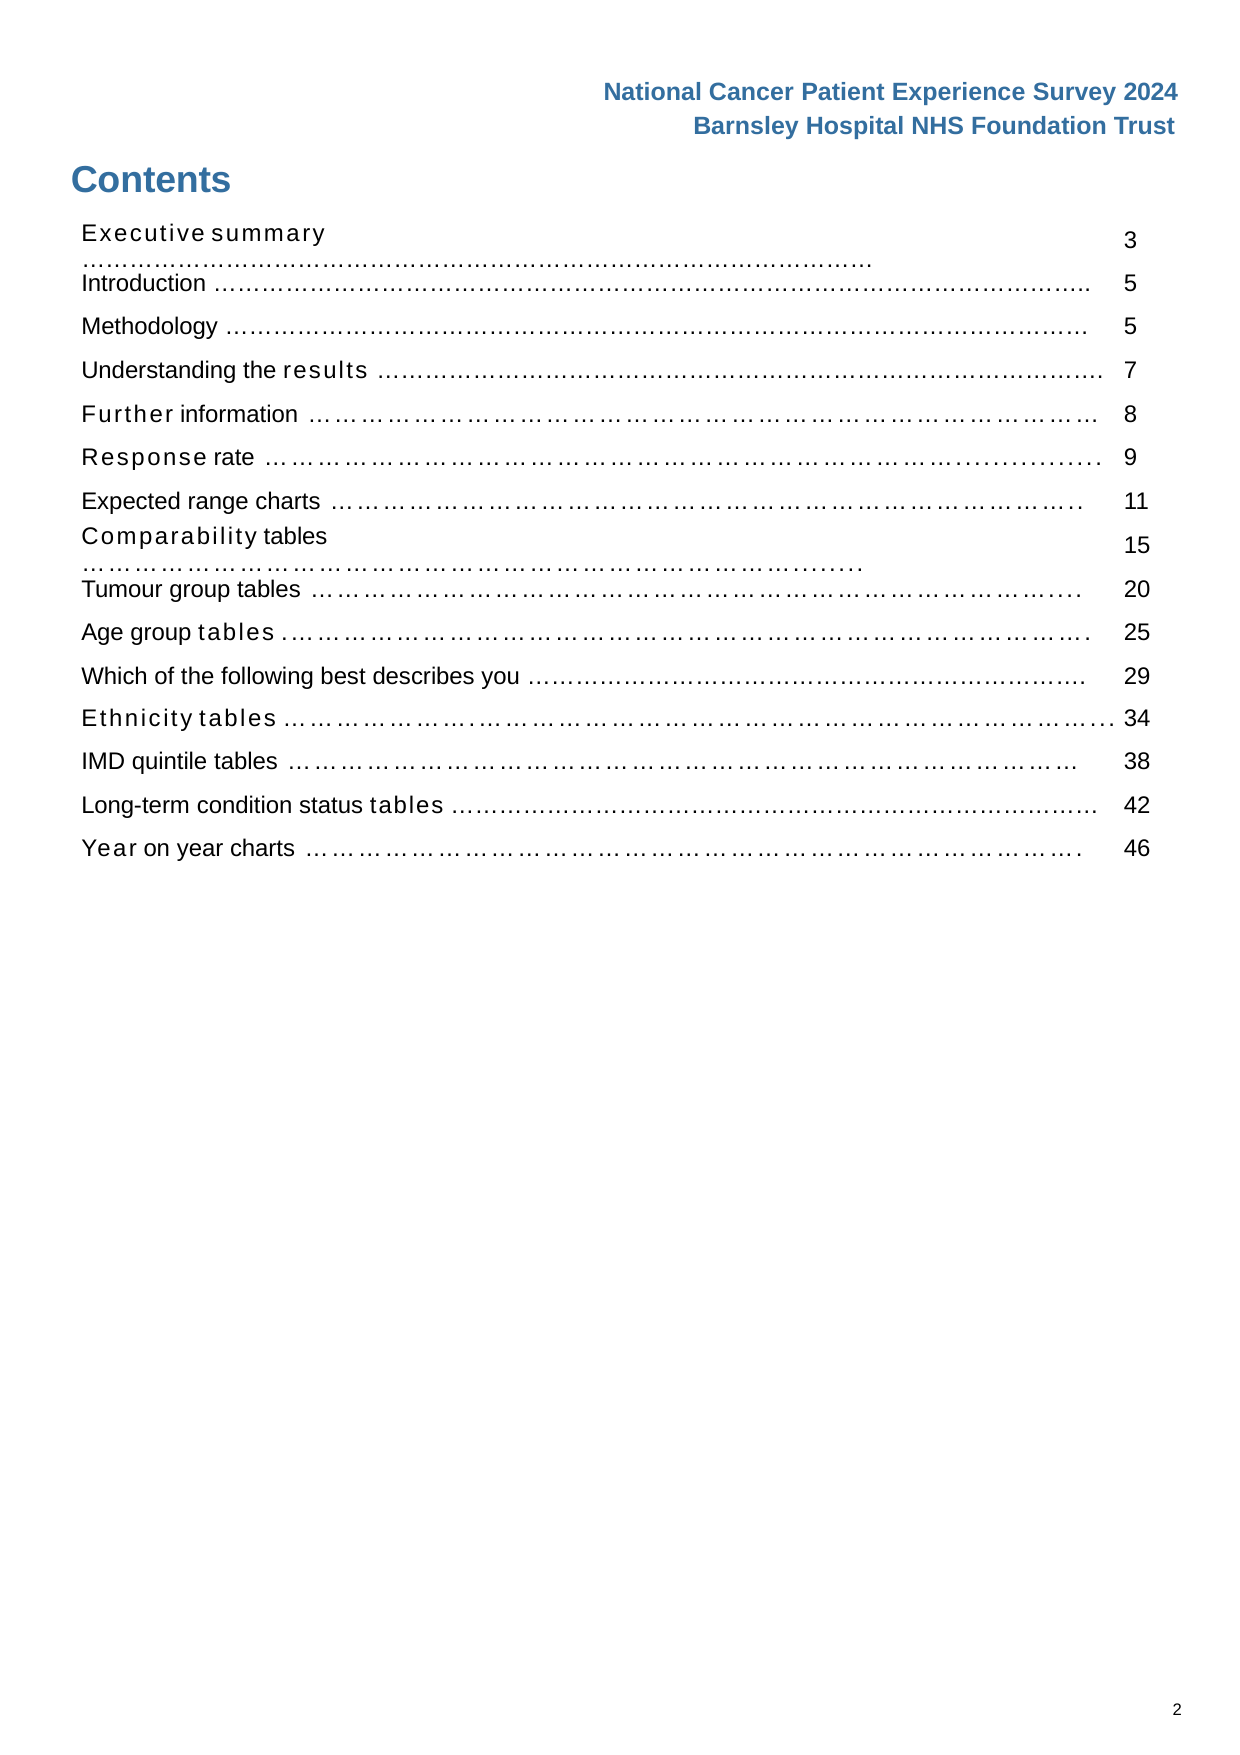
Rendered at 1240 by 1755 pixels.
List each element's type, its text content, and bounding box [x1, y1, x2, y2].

table_cell 7 [1118, 348, 1182, 392]
table_cell Year on year charts ……………………………………………………………………………. [75, 827, 1118, 870]
table_cell Methodology ……………………………………………………………………………………………… [75, 305, 1118, 348]
table_cell Understanding the results ………………………………………………………………………………. [75, 348, 1118, 392]
table_cell 9 [1118, 436, 1182, 479]
table_header 3 [1118, 220, 1182, 261]
table_cell 15 [1118, 523, 1182, 567]
table_cell 42 [1118, 783, 1182, 827]
table_cell Long-term condition status tables ……………………………………………………………………… [75, 783, 1118, 827]
table_cell Expected range charts ………………………………………………………………………….. [75, 479, 1118, 523]
table_cell 5 [1118, 305, 1182, 348]
table_cell Age group tables .………………………………………………………………………………. [75, 610, 1118, 654]
table_cell Comparability tables ………………………………………………………………………........ [75, 523, 1118, 567]
table_cell 38 [1118, 739, 1182, 783]
table_cell Introduction ……………………………………………………………………………………………….. [75, 261, 1118, 305]
table_cell Ethnicity tables ………………….……………………………………………………………... [75, 698, 1118, 739]
table_cell Which of the following best describes you ……………………………………………………………. [75, 654, 1118, 698]
table_cell 8 [1118, 392, 1182, 436]
table_header Executive summary ……………………………………………………………………………………… [75, 220, 1118, 261]
text_box Barnsley Hospital NHS Foundation Trust [678, 102, 1191, 147]
table_cell 29 [1118, 654, 1182, 698]
text_box National Cancer Patient Experience Survey 2024 [588, 68, 1194, 113]
table_cell 5 [1118, 261, 1182, 305]
table_cell 46 [1118, 827, 1182, 870]
table_cell 25 [1118, 610, 1182, 654]
table_cell Response rate ……………………………………………………………………................ [75, 436, 1118, 479]
table_cell 20 [1118, 567, 1182, 610]
title Contents [68, 147, 677, 456]
table_cell Further information ……………………………………………………………………………… [75, 392, 1118, 436]
table_cell IMD quintile tables ……………………………………………………………………………… [75, 739, 1118, 783]
table_cell Tumour group tables ………………………………………………………………………….... [75, 567, 1118, 610]
table_cell 34 [1118, 698, 1182, 739]
table_cell 11 [1118, 479, 1182, 523]
slide_number 2 [1157, 1699, 1234, 1720]
